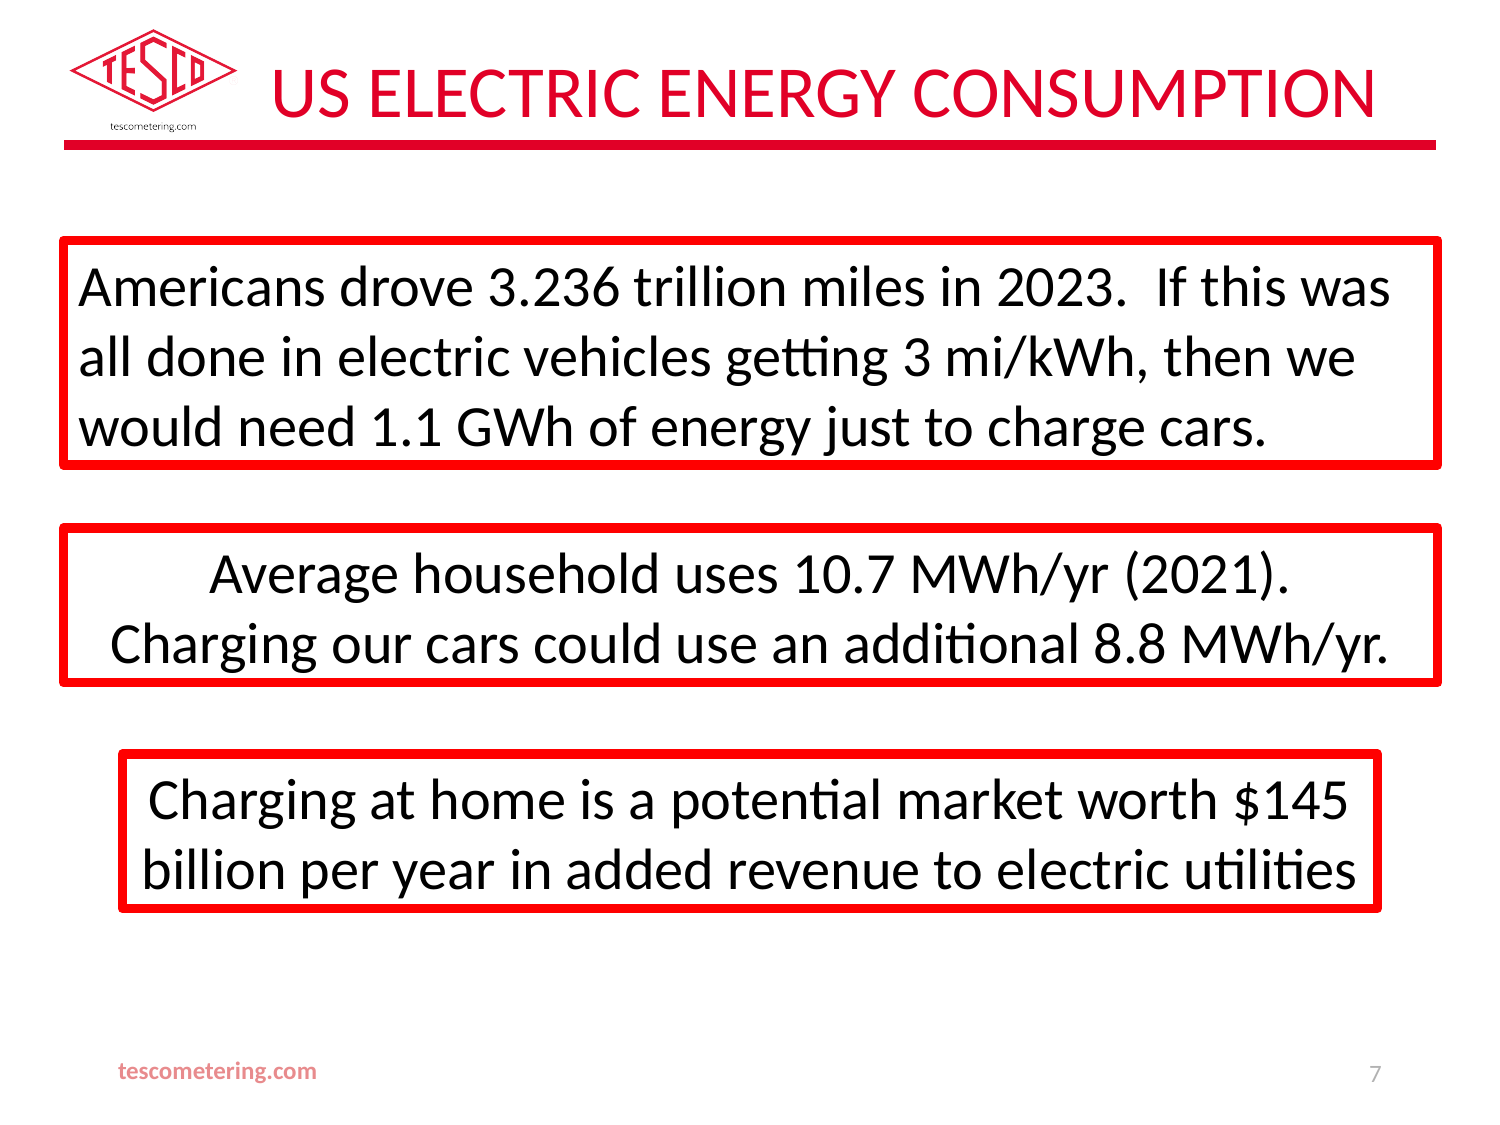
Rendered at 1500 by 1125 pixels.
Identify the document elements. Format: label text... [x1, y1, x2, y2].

title US ELECTRIC ENERGY CONSUMPTION [255, 38, 1438, 150]
footer tescometering.com [103, 1039, 610, 1100]
picture [69, 29, 238, 133]
text_box Charging at home is a potential market worth $145 billion per year in added revenue to electric utilities [122, 753, 1378, 909]
text_box Americans drove 3.236 trillion miles in 2023. If this was all done in electric vehicles getting 3 mi/kWh, then we would need 1.1 GWh of energy just to charge cars. [63, 240, 1438, 465]
slide_number 7 [1059, 1042, 1397, 1103]
text_box Average household uses 10.7 MWh/yr (2021). Charging our cars could use an additional 8.8 MWh/yr. [63, 527, 1438, 683]
